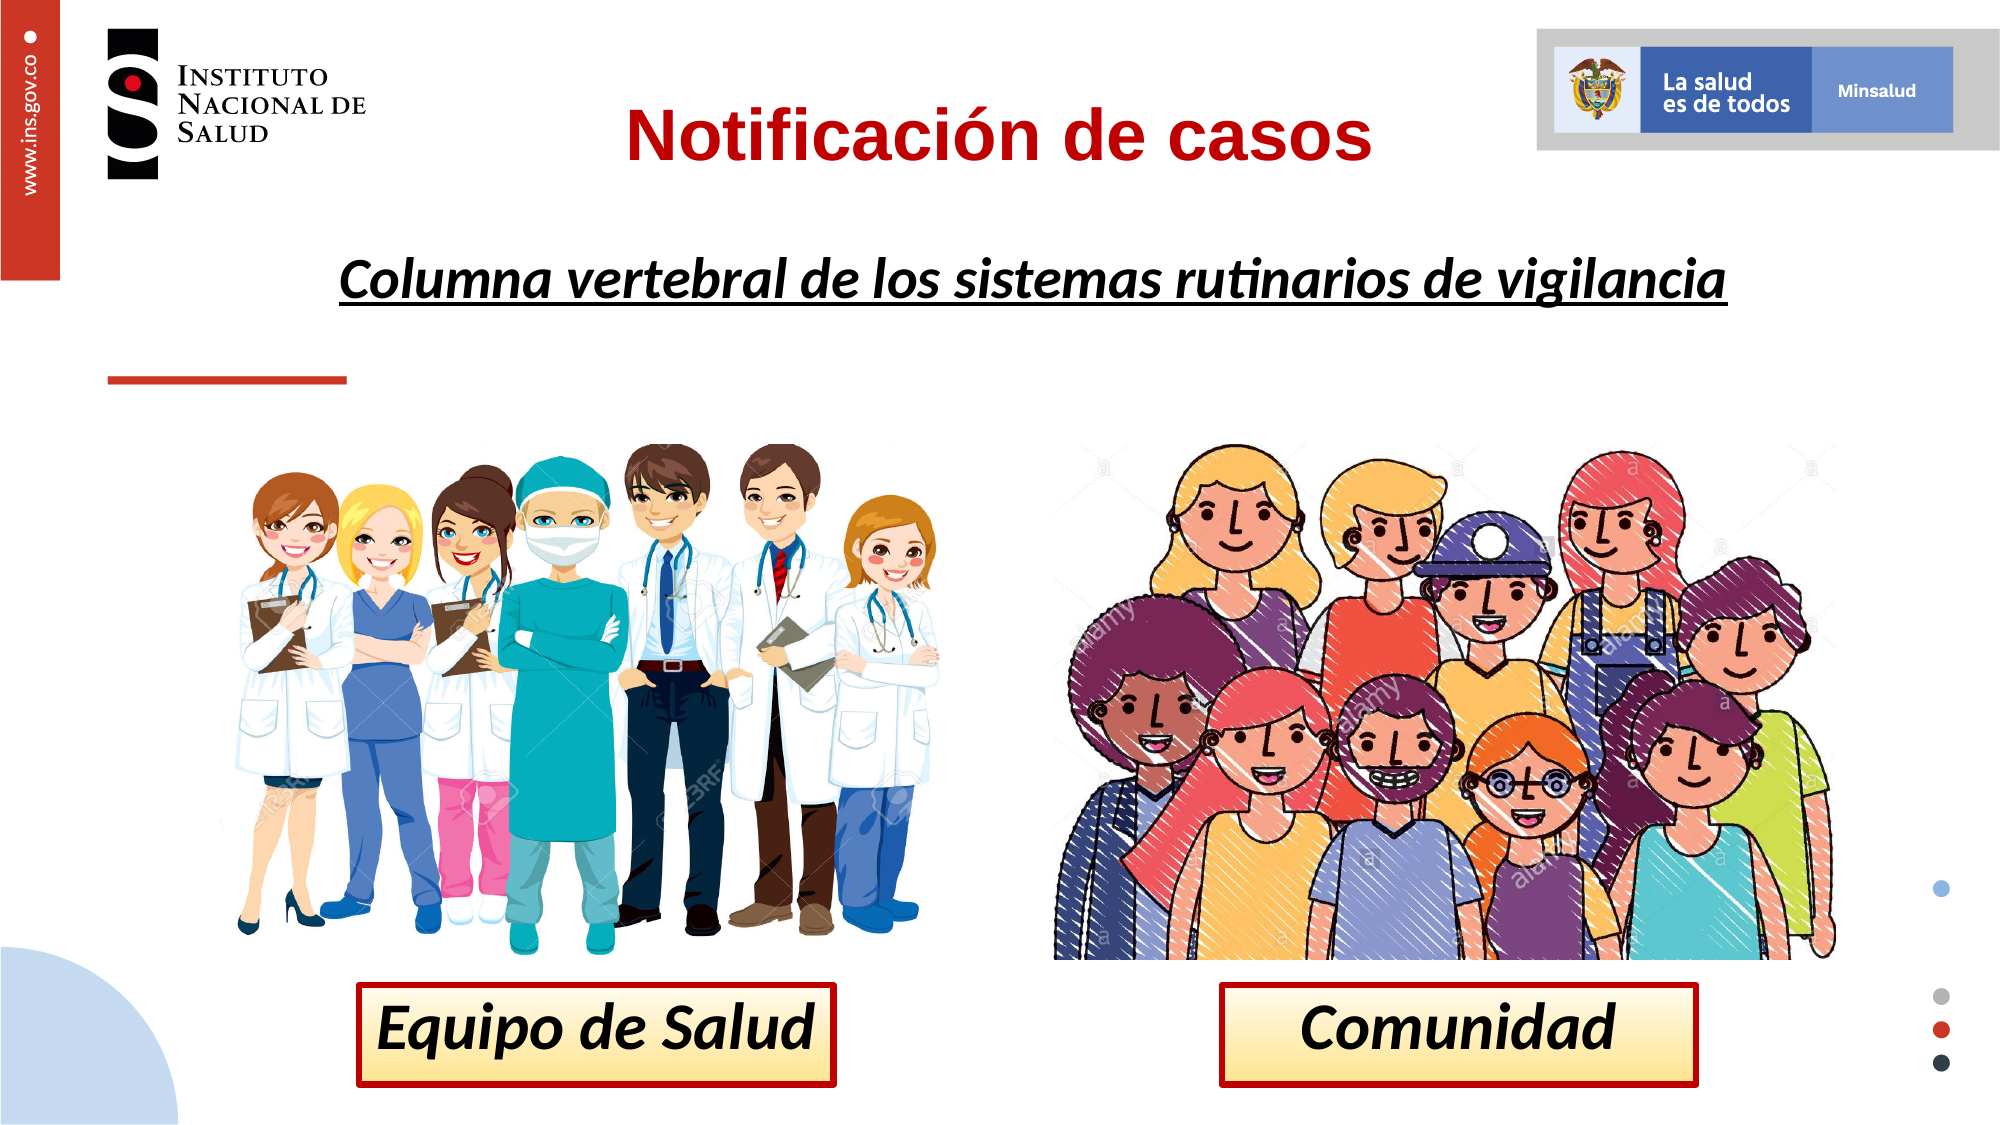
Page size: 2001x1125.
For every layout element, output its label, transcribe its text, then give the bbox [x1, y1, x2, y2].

title Notificación de casos [303, 90, 1697, 190]
text_box Columna vertebral de los sistemas rutinarios de vigilancia [166, 240, 1901, 311]
text_box Comunidad [1221, 984, 1697, 1085]
picture [0, 0, 2000, 1125]
text_box Equipo de Salud [358, 984, 834, 1085]
